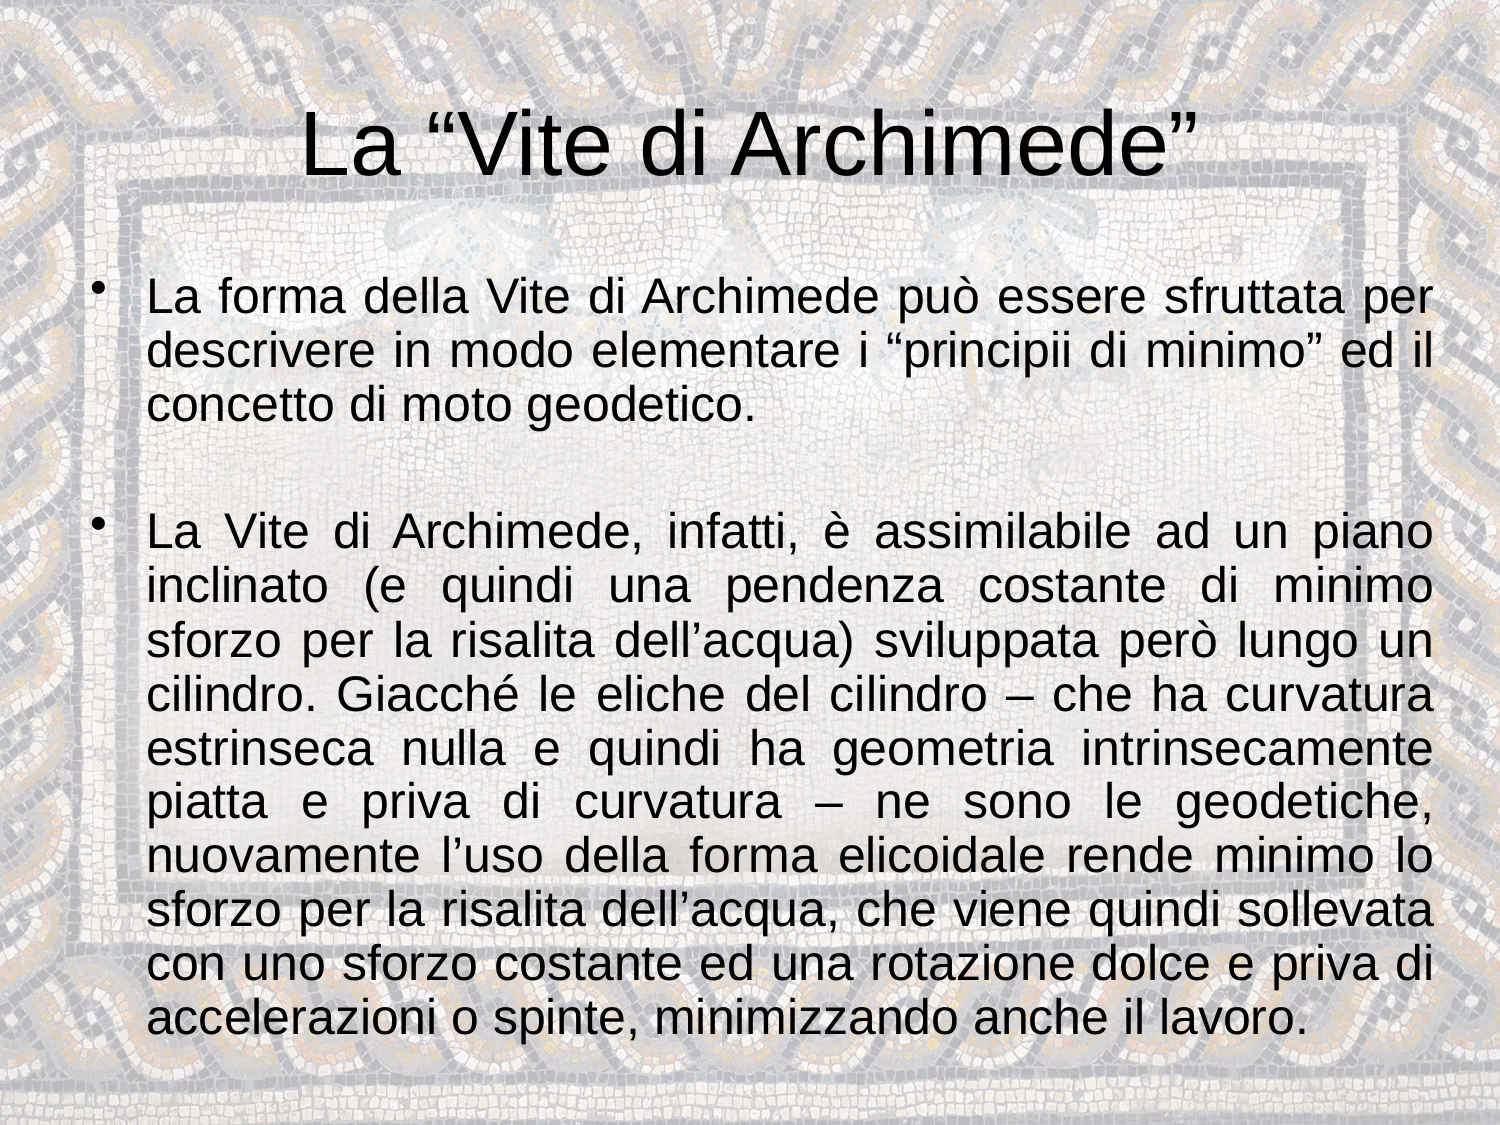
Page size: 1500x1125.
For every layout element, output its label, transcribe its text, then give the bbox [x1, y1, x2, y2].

title La “Vite di Archimede” [74, 44, 1426, 233]
picture [0, 0, 1500, 1125]
list La forma della Vite di Archimede può essere sfruttata per descrivere in modo elementare i “principii di minimo” ed il concetto di moto geodetico. La Vite di Archimede, infatti, è assimilabile ad un piano inclinato (e quindi una pendenza costante di minimo sforzo per la risalita dell’acqua) sviluppata però lungo un cilindro. Giacché le eliche del cilindro – che ha curvatura estrinseca nulla e quindi ha geometria intrinsecamente piatta e priva di curvatura – ne sono le geodetiche, nuovamente l’uso della forma elicoidale rende minimo lo sforzo per la risalita dell’acqua, che viene quindi sollevata con uno sforzo costante ed una rotazione dolce e priva di accelerazioni o spinte, minimizzando anche il lavoro. [74, 262, 1451, 1063]
